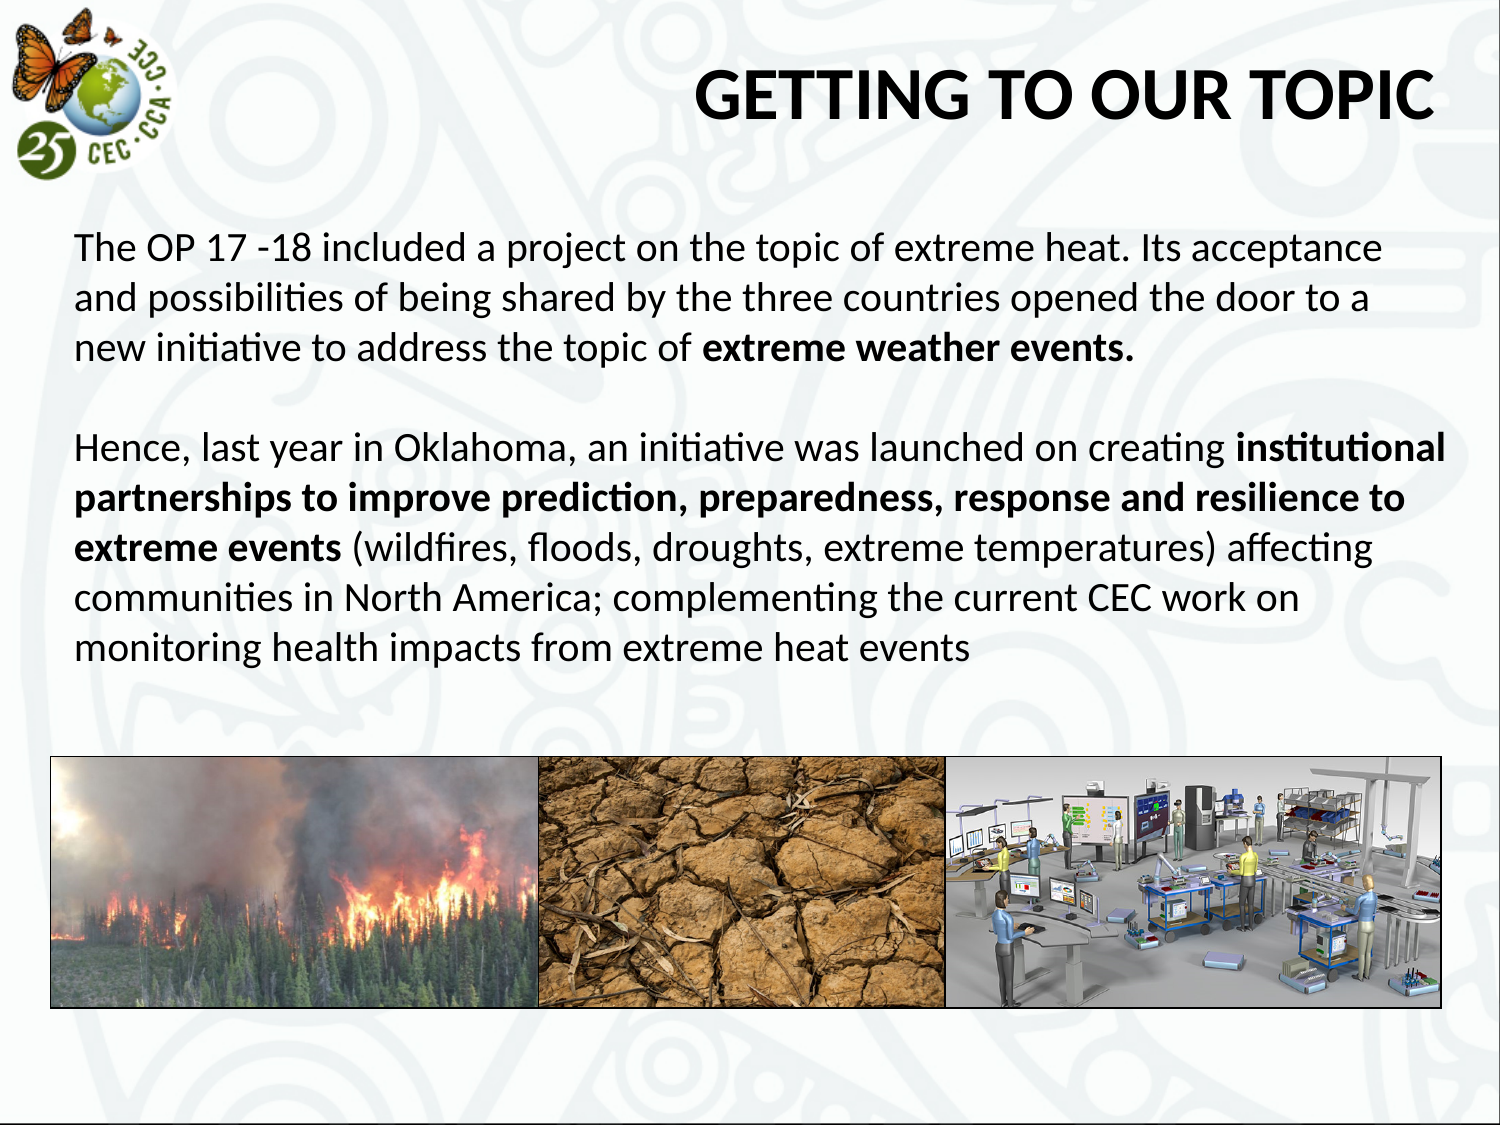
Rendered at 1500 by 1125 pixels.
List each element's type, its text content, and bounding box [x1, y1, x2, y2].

picture [0, 0, 1500, 1125]
subtitle The OP 17 -18 included a project on the topic of extreme heat. Its acceptance and possibilities of being shared by the three countries opened the door to a new initiative to address the topic of extreme weather events. Hence, last year in Oklahoma, an initiative was launched on creating institutional partnerships to improve prediction, preparedness, response and resilience to extreme events (wildfires, floods, droughts, extreme temperatures) affecting communities in North America; complementing the current CEC work on monitoring health impacts from extreme heat events [58, 212, 1463, 913]
text_box GETTING TO OUR TOPIC [152, 37, 1451, 143]
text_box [51, 757, 1441, 1008]
